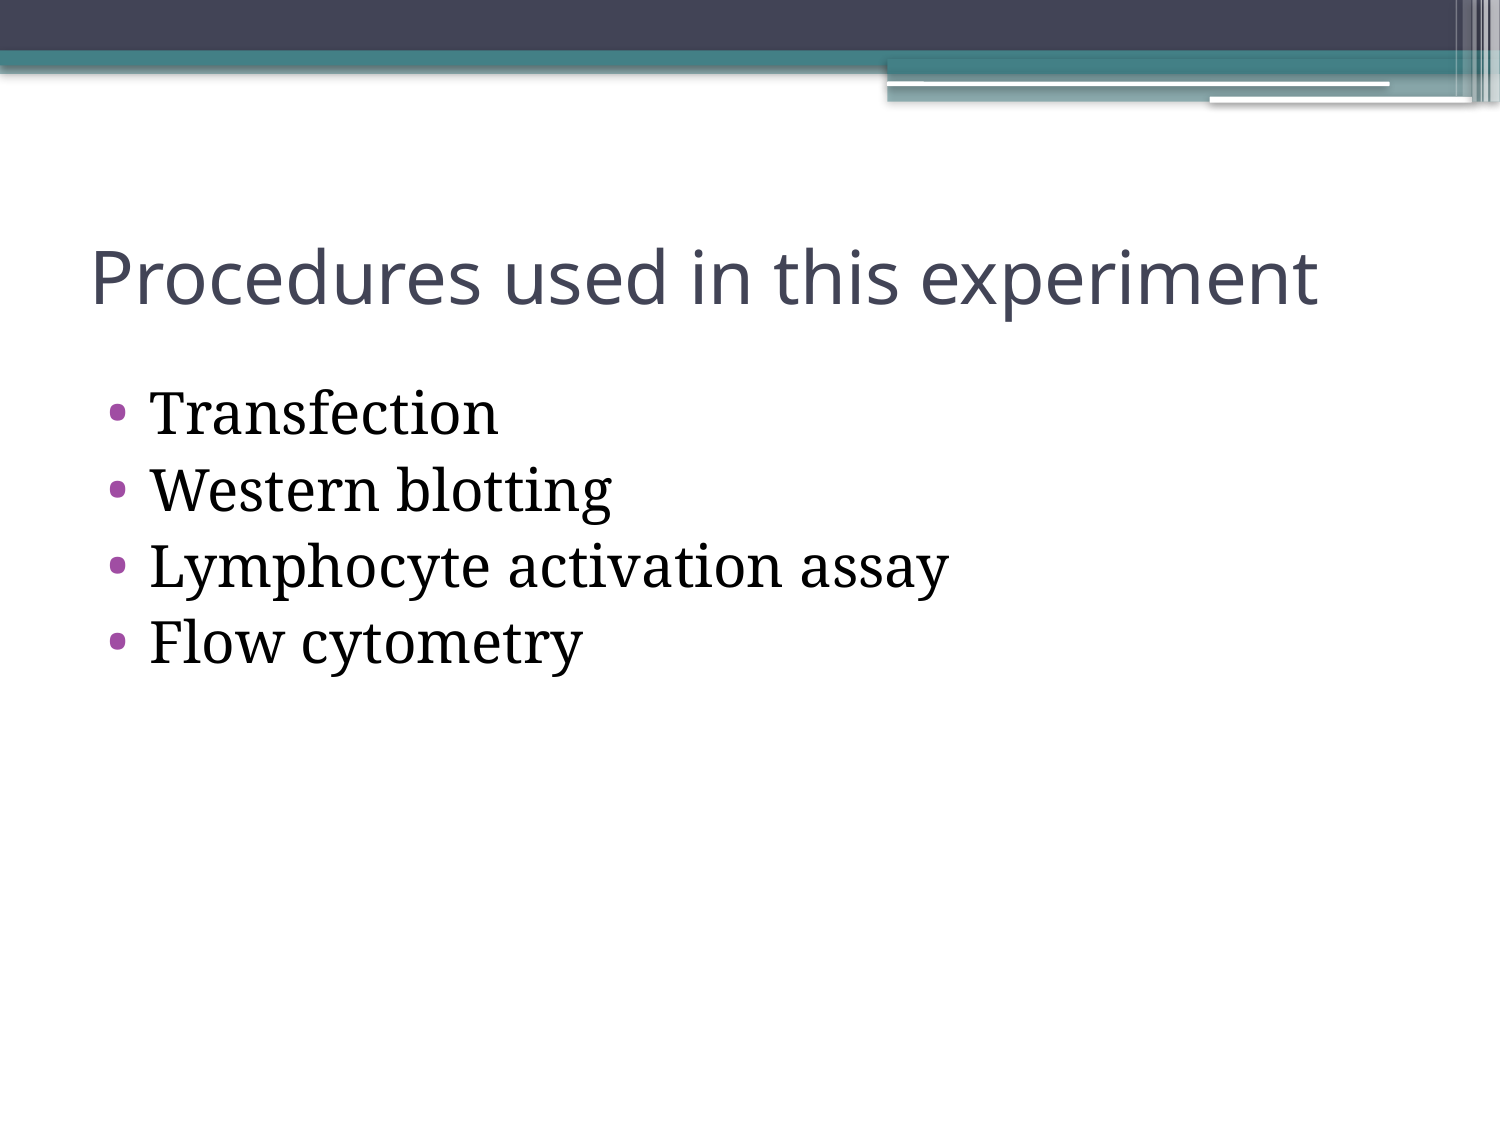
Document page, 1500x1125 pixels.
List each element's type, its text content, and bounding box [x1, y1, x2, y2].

list Transfection Western blotting Lymphocyte activation assay Flow cytometry [75, 368, 1425, 1079]
title Procedures used in this experiment [75, 187, 1425, 363]
